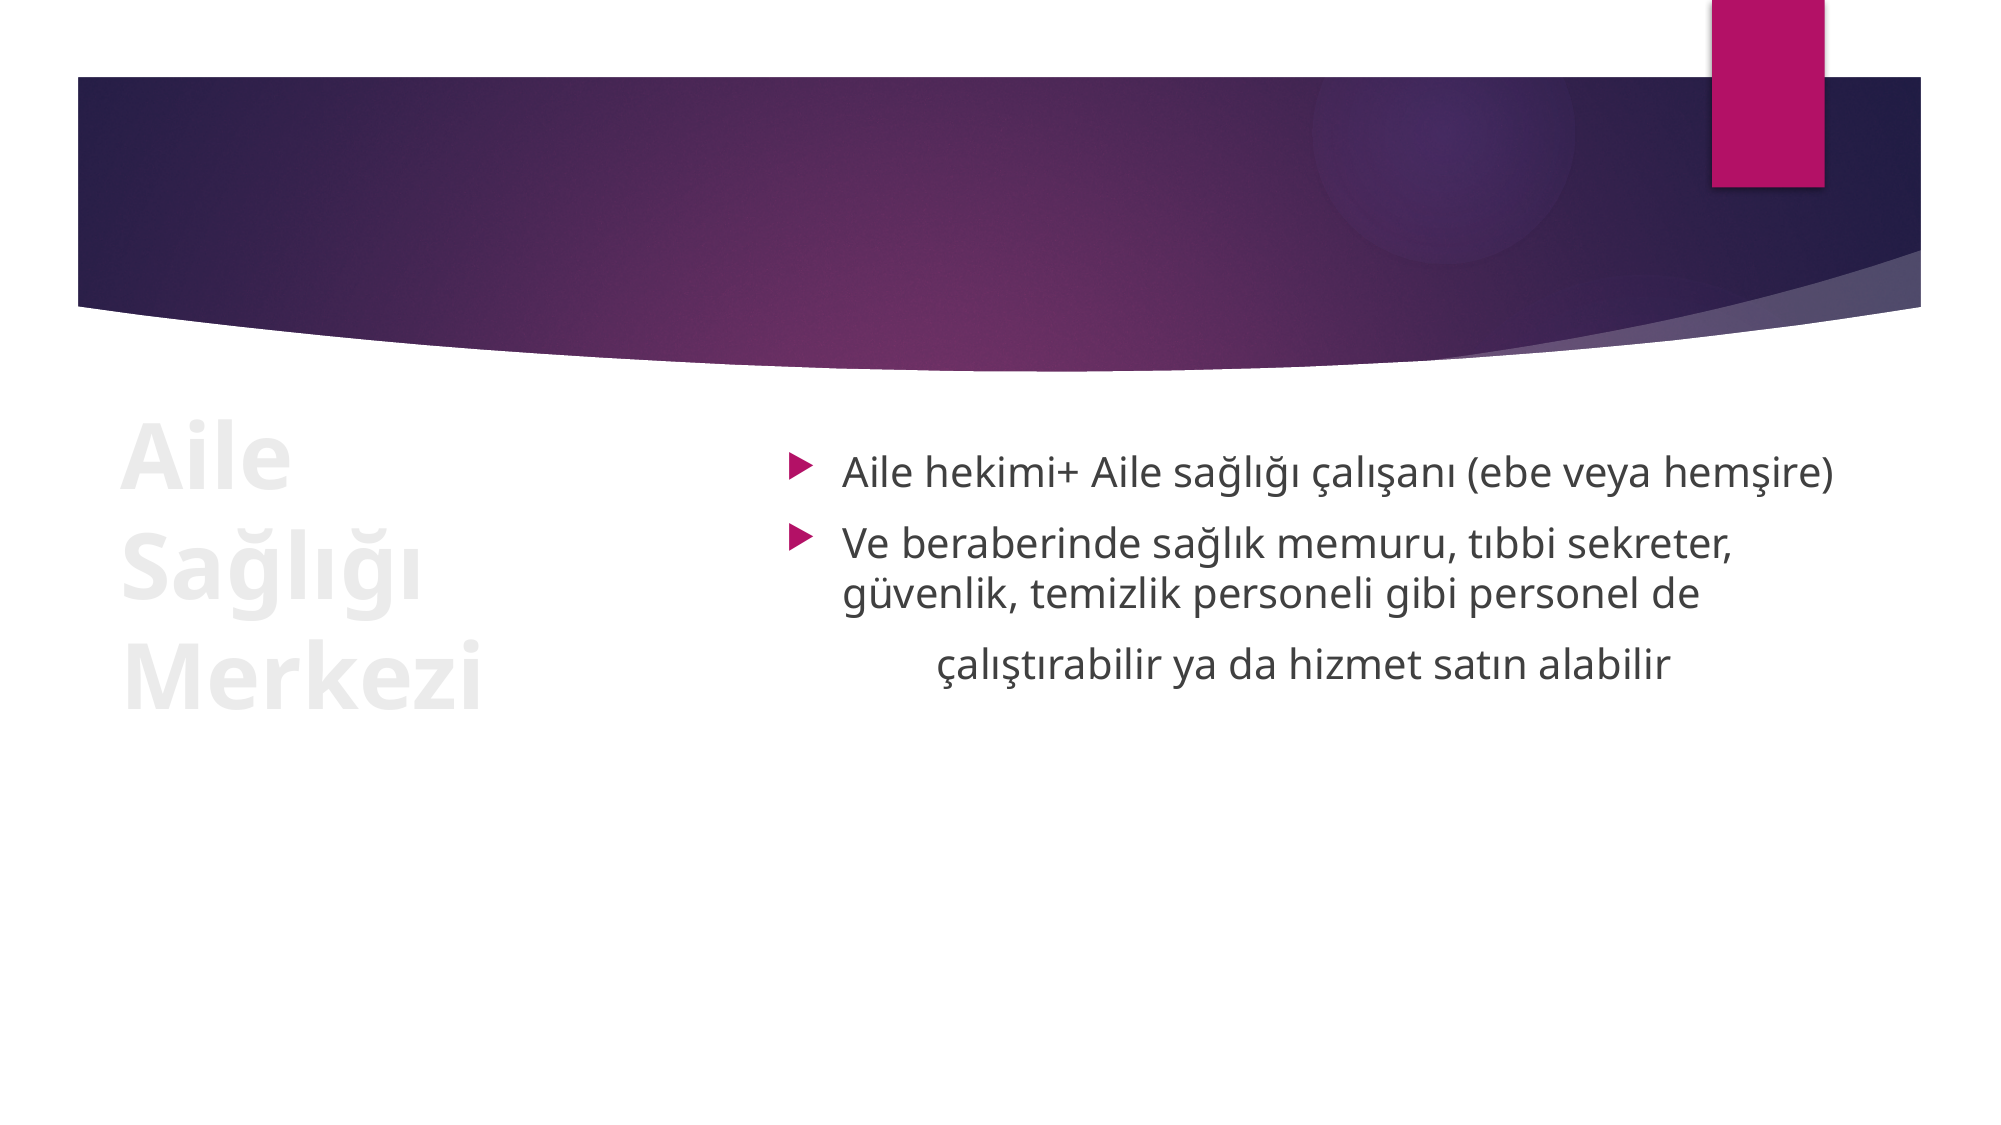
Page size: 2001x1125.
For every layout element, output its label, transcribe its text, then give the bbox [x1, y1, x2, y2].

title Aile Sağlığı Merkezi [105, 232, 572, 893]
list Aile hekimi+ Aile sağlığı çalışanı (ebe veya hemşire) Ve beraberinde sağlık memuru, tıbbi sekreter, güvenlik, temizlik personeli gibi personel de çalıştırabilir ya da hizmet satın alabilir [771, 204, 1850, 930]
